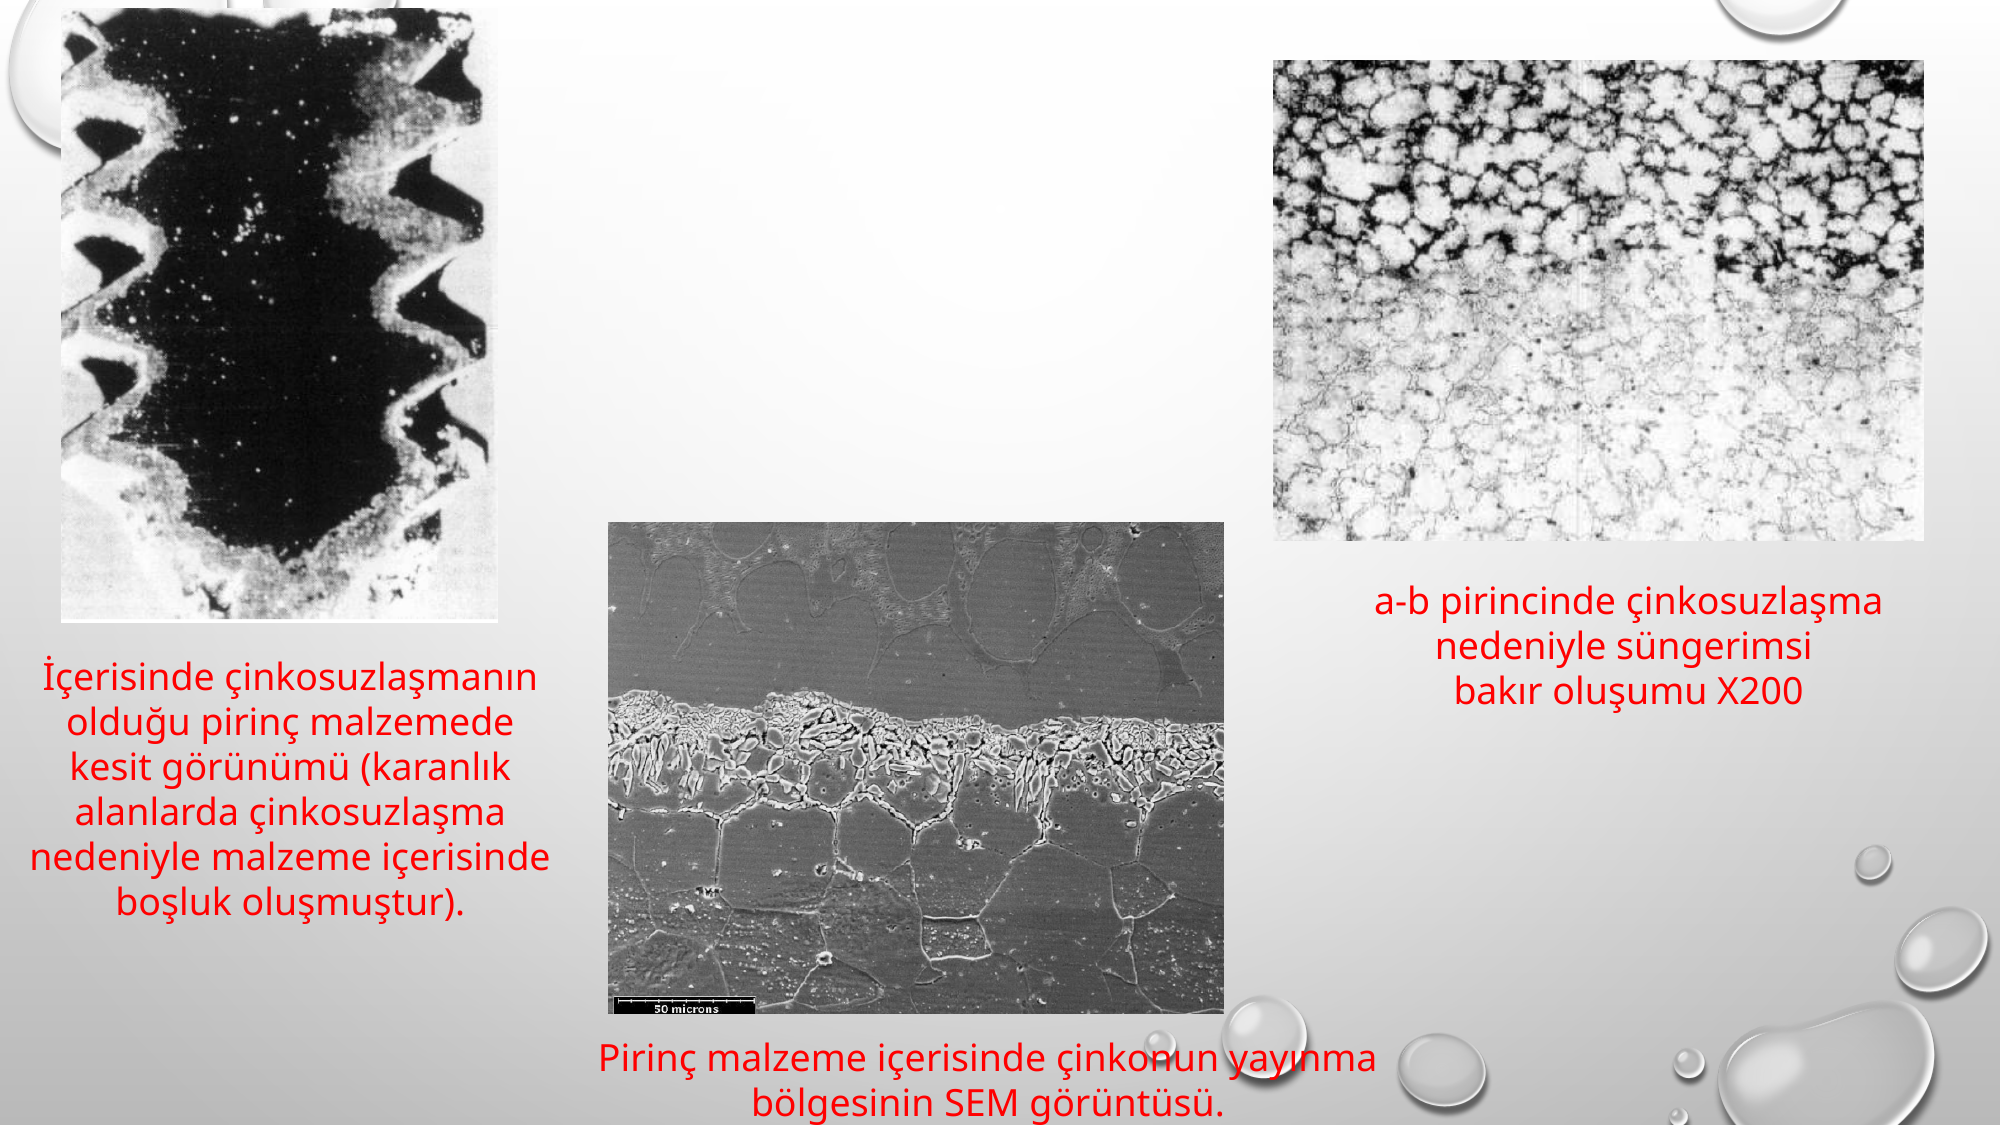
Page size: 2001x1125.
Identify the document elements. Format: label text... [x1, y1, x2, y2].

picture [0, 0, 2000, 1125]
text_box İçerisinde çinkosuzlaşmanın olduğu pirinç malzemede kesit görünümü (karanlık alanlarda çinkosuzlaşma nedeniyle malzeme içerisinde boşluk oluşmuştur). [12, 645, 568, 931]
text_box Pirinç malzeme içerisinde çinkonun yayınma bölgesinin SEM görüntüsü. [488, 1026, 1489, 1125]
text_box a-b pirincinde çinkosuzlaşma nedeniyle süngerimsi bakır oluşumu X200 [1273, 569, 1984, 720]
